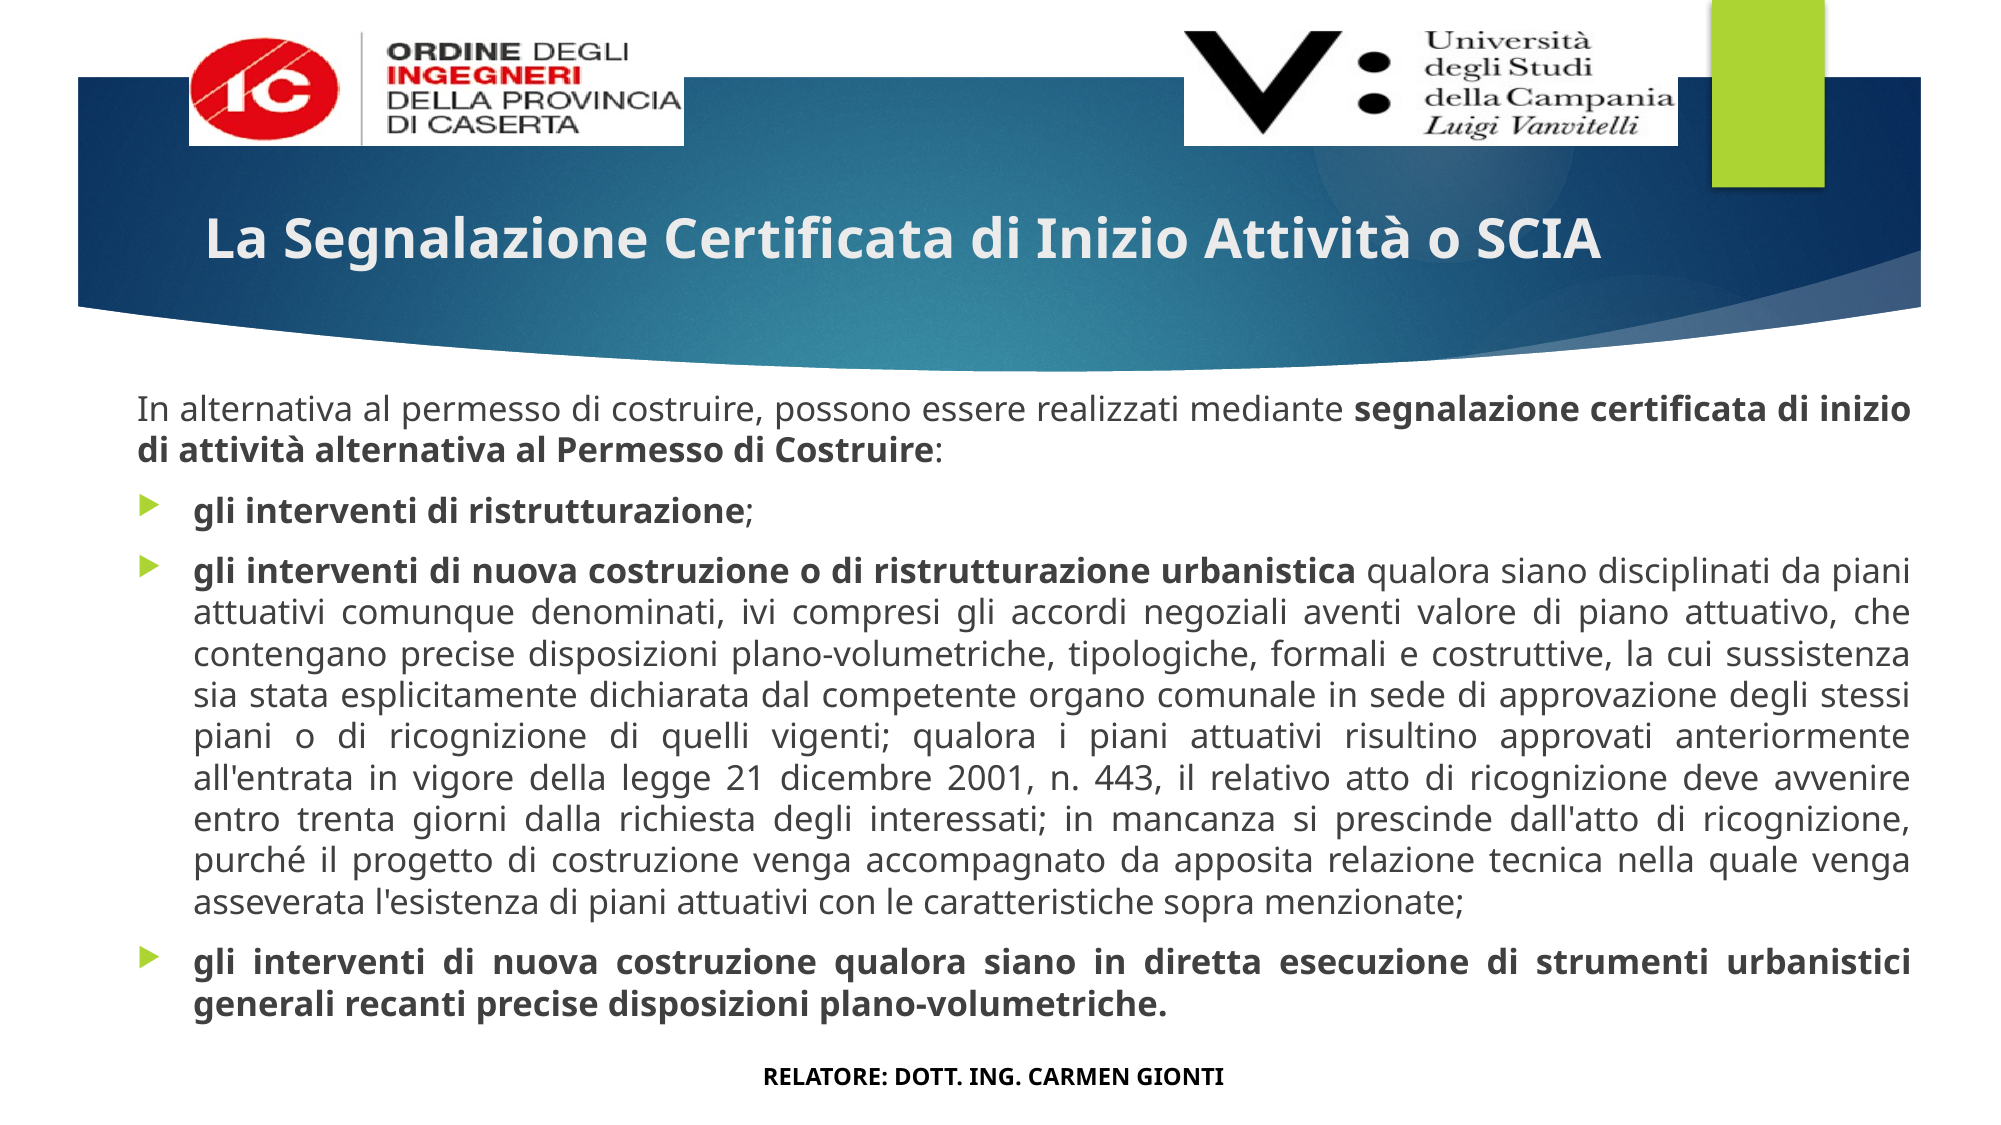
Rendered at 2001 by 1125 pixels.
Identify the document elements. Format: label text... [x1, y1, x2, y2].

title La Segnalazione Certificata di Inizio Attività o SCIA [189, 178, 1627, 295]
picture [1183, 30, 1678, 147]
list In alternativa al permesso di costruire, possono essere realizzati mediante segnalazione certificata di inizio di attività alternativa al Permesso di Costruire: gli interventi di ristrutturazione; gli interventi di nuova costruzione o di ristrutturazione urbanistica qualora siano disciplinati da piani attuativi comunque denominati, ivi compresi gli accordi negoziali aventi valore di piano attuativo, che contengano precise disposizioni plano-volumetriche, tipologiche, formali e costruttive, la cui sussistenza sia stata esplicitamente dichiarata dal competente organo comunale in sede di approvazione degli stessi piani o di ricognizione di quelli vigenti; qualora i piani attuativi risultino approvati anteriormente all'entrata in vigore della legge 21 dicembre 2001, n. 443, il relativo atto di ricognizione deve avvenire entro trenta giorni dalla richiesta degli interessati; in mancanza si prescinde dall'atto di ricognizione, purché il progetto di costruzione venga accompagnato da apposita relazione tecnica nella quale venga asseverata l'esistenza di piani attuativi con le caratteristiche sopra menzionate; gli interventi di nuova costruzione qualora siano in diretta esecuzione di strumenti urbanistici generali recanti precise disposizioni plano-volumetriche. [122, 379, 1927, 1063]
picture [189, 31, 684, 147]
text_box RELATORE: DOTT. ING. CARMEN GIONTI [270, 1054, 1718, 1125]
